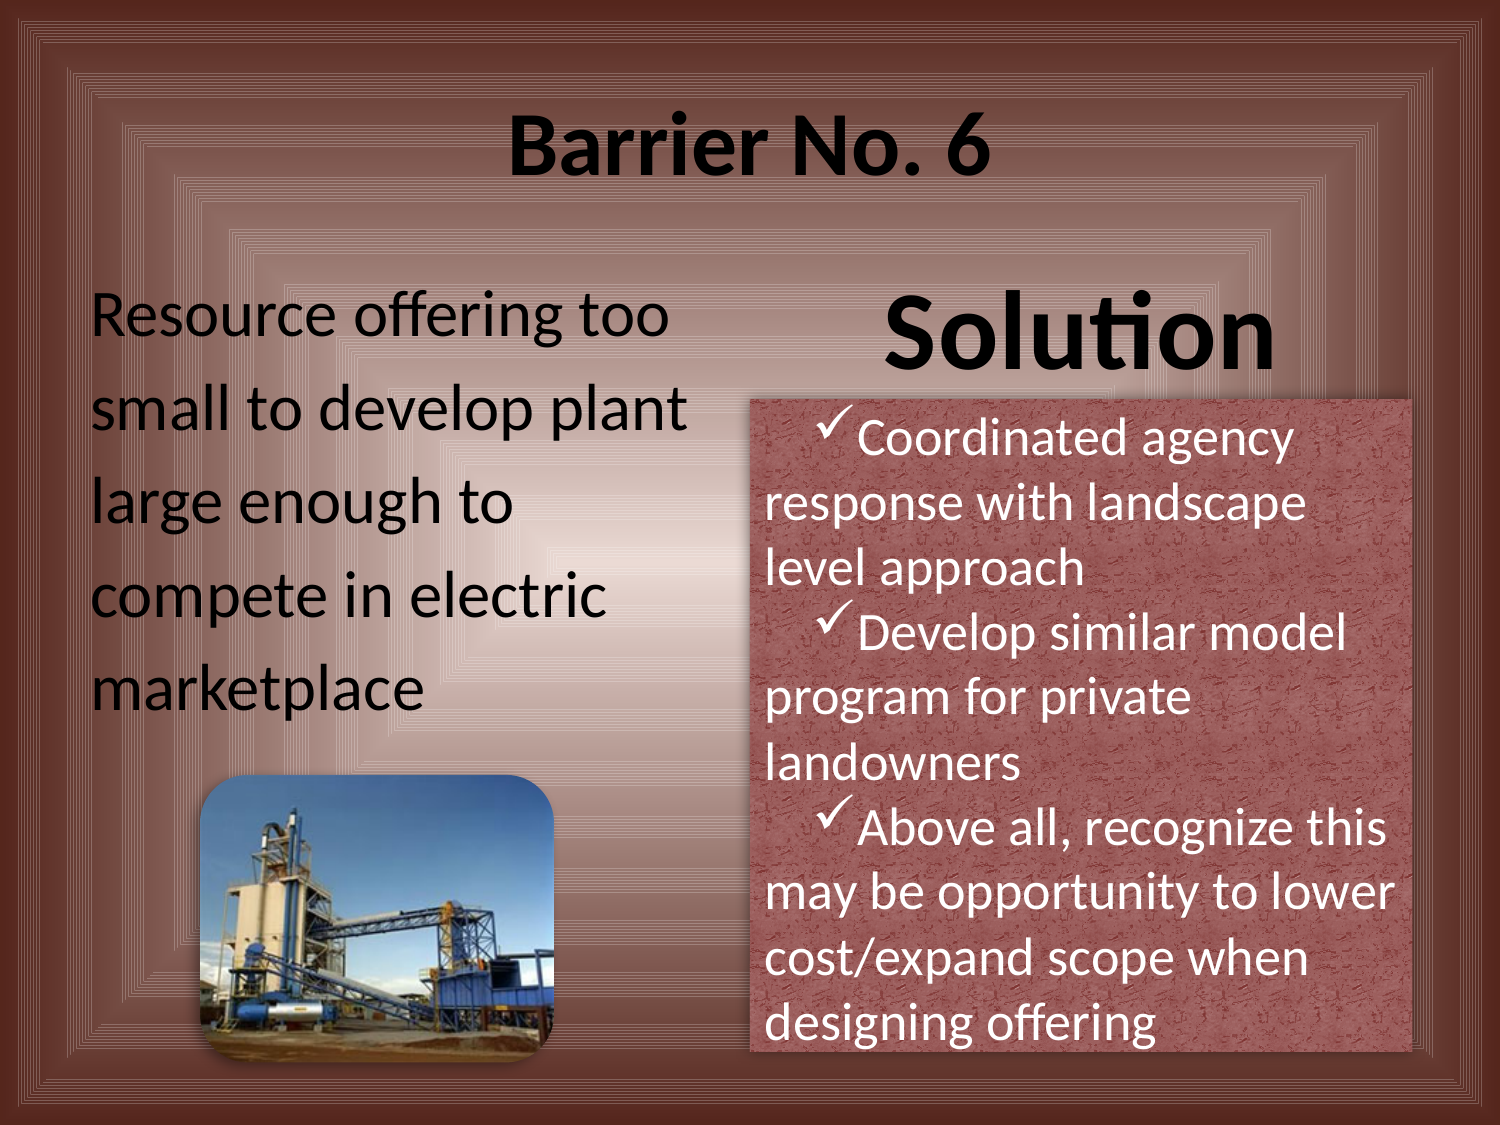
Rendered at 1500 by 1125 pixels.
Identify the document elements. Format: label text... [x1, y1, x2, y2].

title Barrier No. 6 [75, 45, 1425, 233]
list Resource offering too small to develop plant large enough to compete in electric marketplace [75, 262, 1425, 1075]
text_box Solution [787, 249, 1375, 400]
text_box Coordinated agency response with landscape level approach Develop similar model program for private landowners Above all, recognize this may be opportunity to lower cost/expand scope when designing offering [749, 399, 1413, 1052]
picture [200, 774, 554, 1063]
